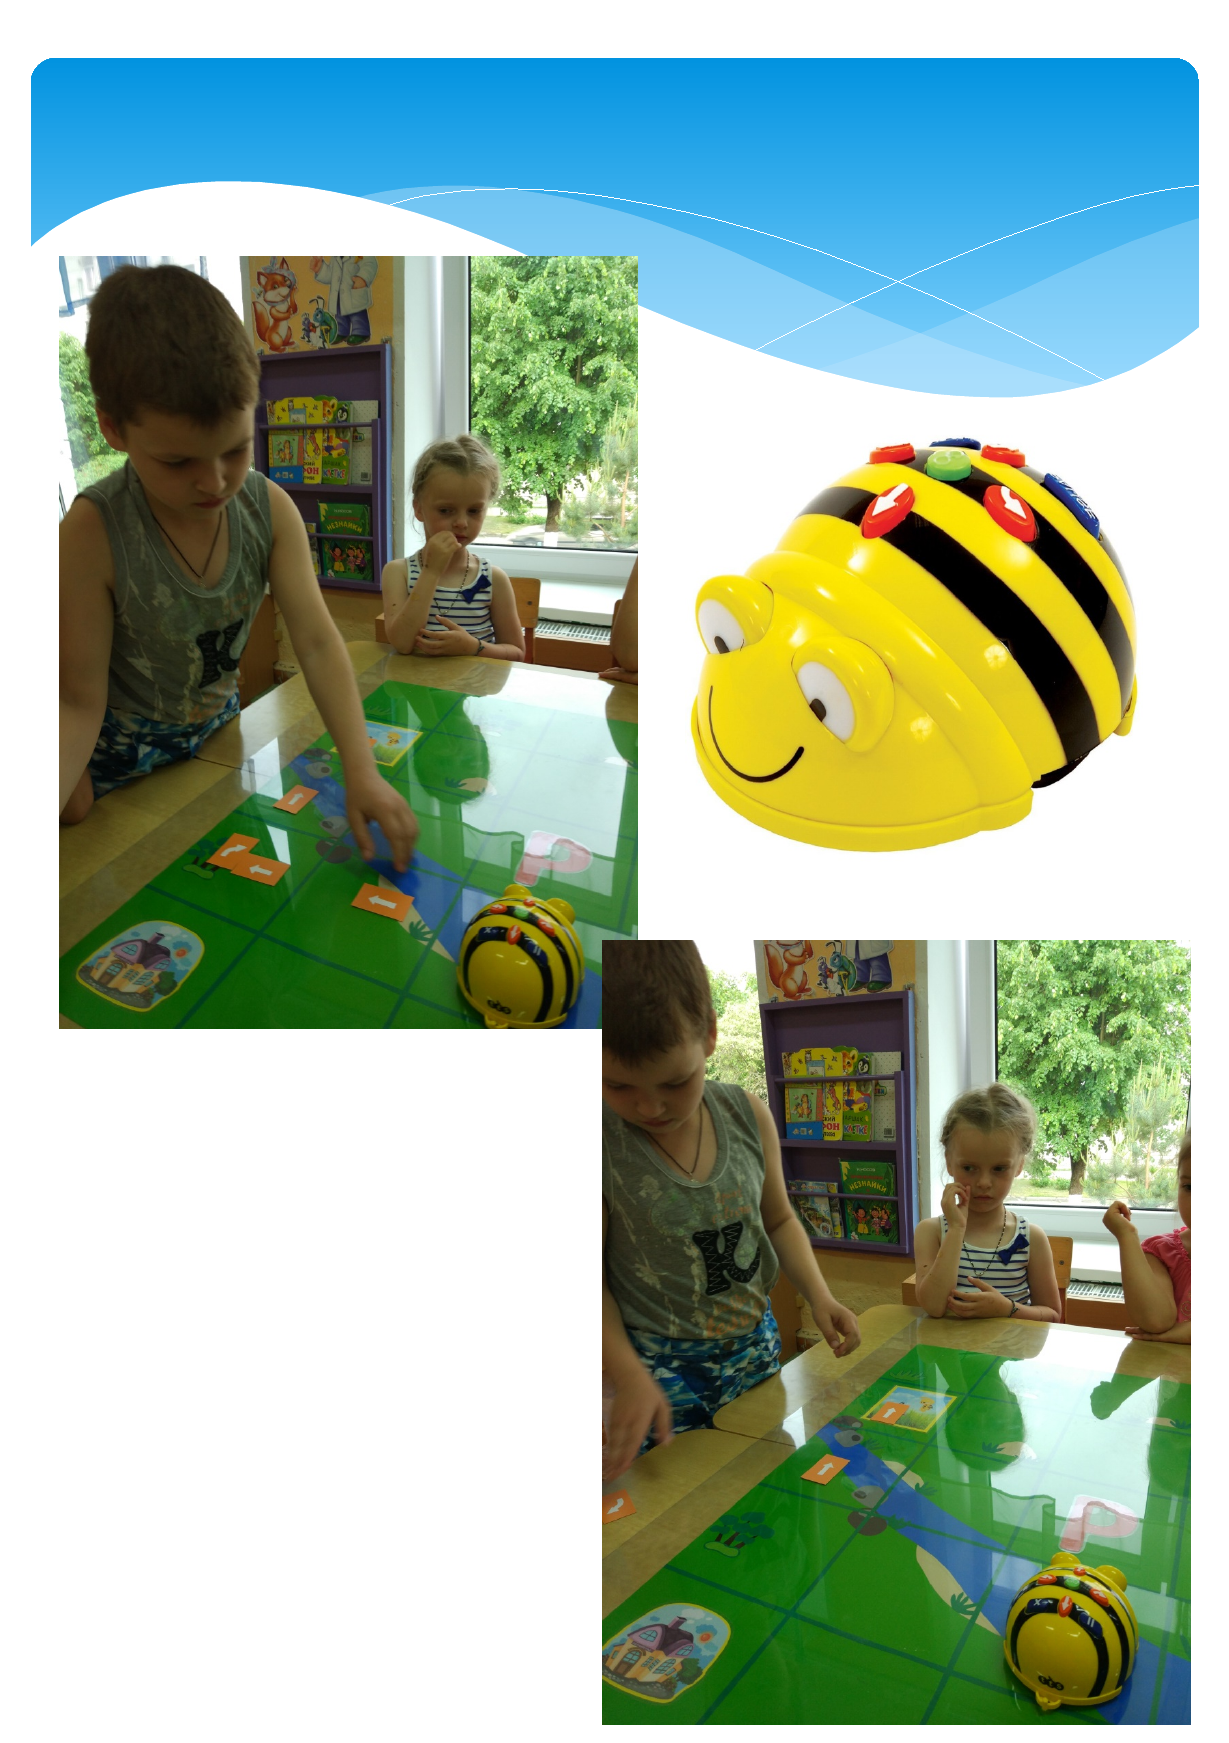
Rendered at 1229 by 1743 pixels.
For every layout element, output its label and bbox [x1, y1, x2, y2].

picture [58, 256, 1191, 1725]
picture [684, 413, 1144, 872]
